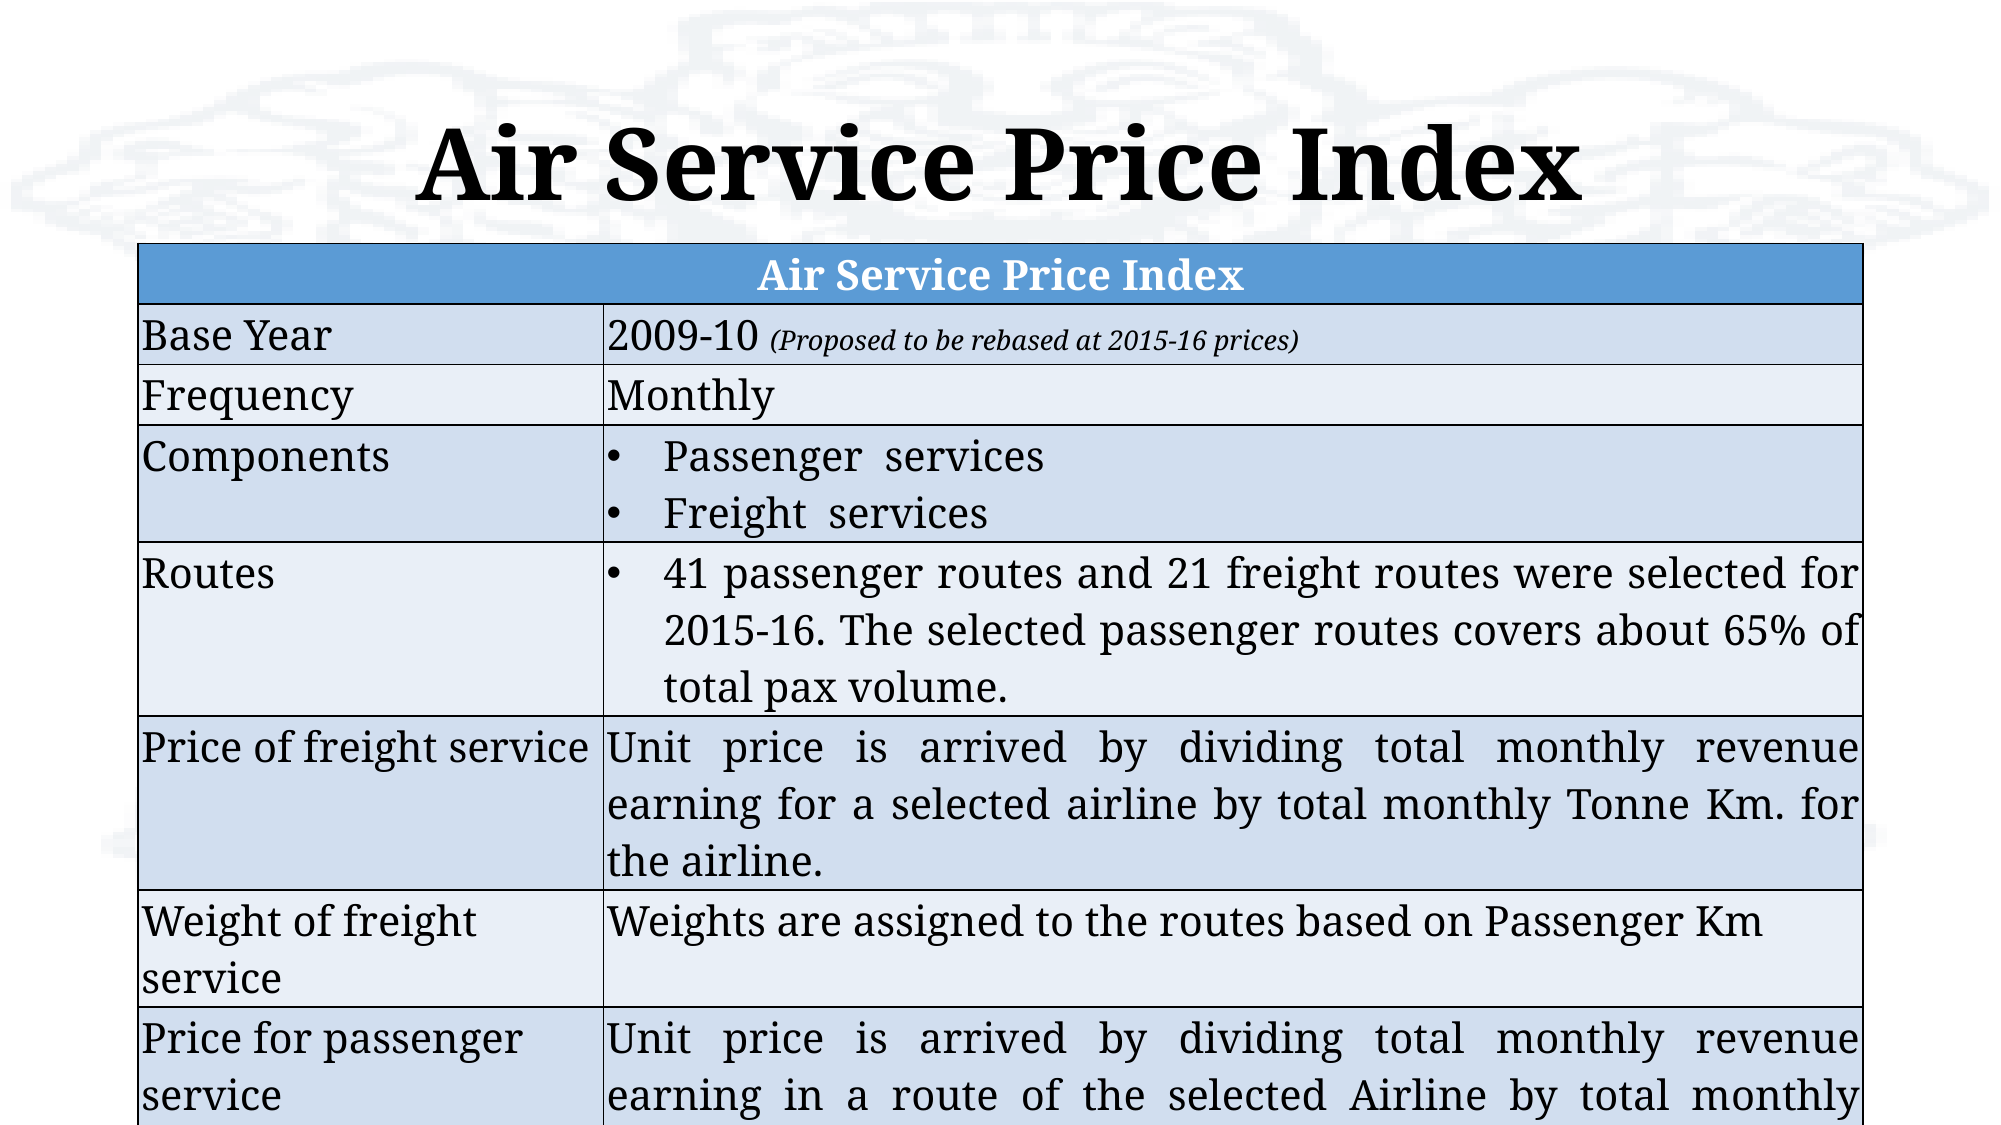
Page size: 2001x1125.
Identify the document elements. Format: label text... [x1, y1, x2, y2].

table_cell Frequency [139, 365, 603, 424]
table_cell Price of freight service [139, 717, 603, 889]
table_cell Base Year [139, 305, 603, 364]
table_header Air Service Price Index [139, 244, 1862, 303]
table_cell Weight of freight service [139, 891, 603, 1006]
table_cell Price for passenger service [139, 1008, 603, 1125]
title Air Service Price Index [137, 59, 1863, 243]
table_cell Components [139, 426, 603, 541]
table_cell 2009-10 (Proposed to be rebased at 2015-16 prices) [604, 305, 1862, 364]
table_cell Routes [139, 543, 603, 715]
table_cell Monthly [604, 365, 1862, 424]
table_cell Weights are assigned to the routes based on Passenger Km [604, 891, 1862, 1006]
slide_number 15 [1412, 1042, 1863, 1103]
table_cell Unit price is arrived by dividing total monthly revenue earning in a route of the selected Airline by total monthly passenger Km of the route [604, 1008, 1862, 1125]
table_cell Passenger services Freight services [604, 426, 1862, 541]
table_cell Unit price is arrived by dividing total monthly revenue earning for a selected airline by total monthly Tonne Km. for the airline. [604, 717, 1862, 889]
table_cell 41 passenger routes and 21 freight routes were selected for 2015-16. The selected passenger routes covers about 65% of total pax volume. [604, 543, 1862, 715]
